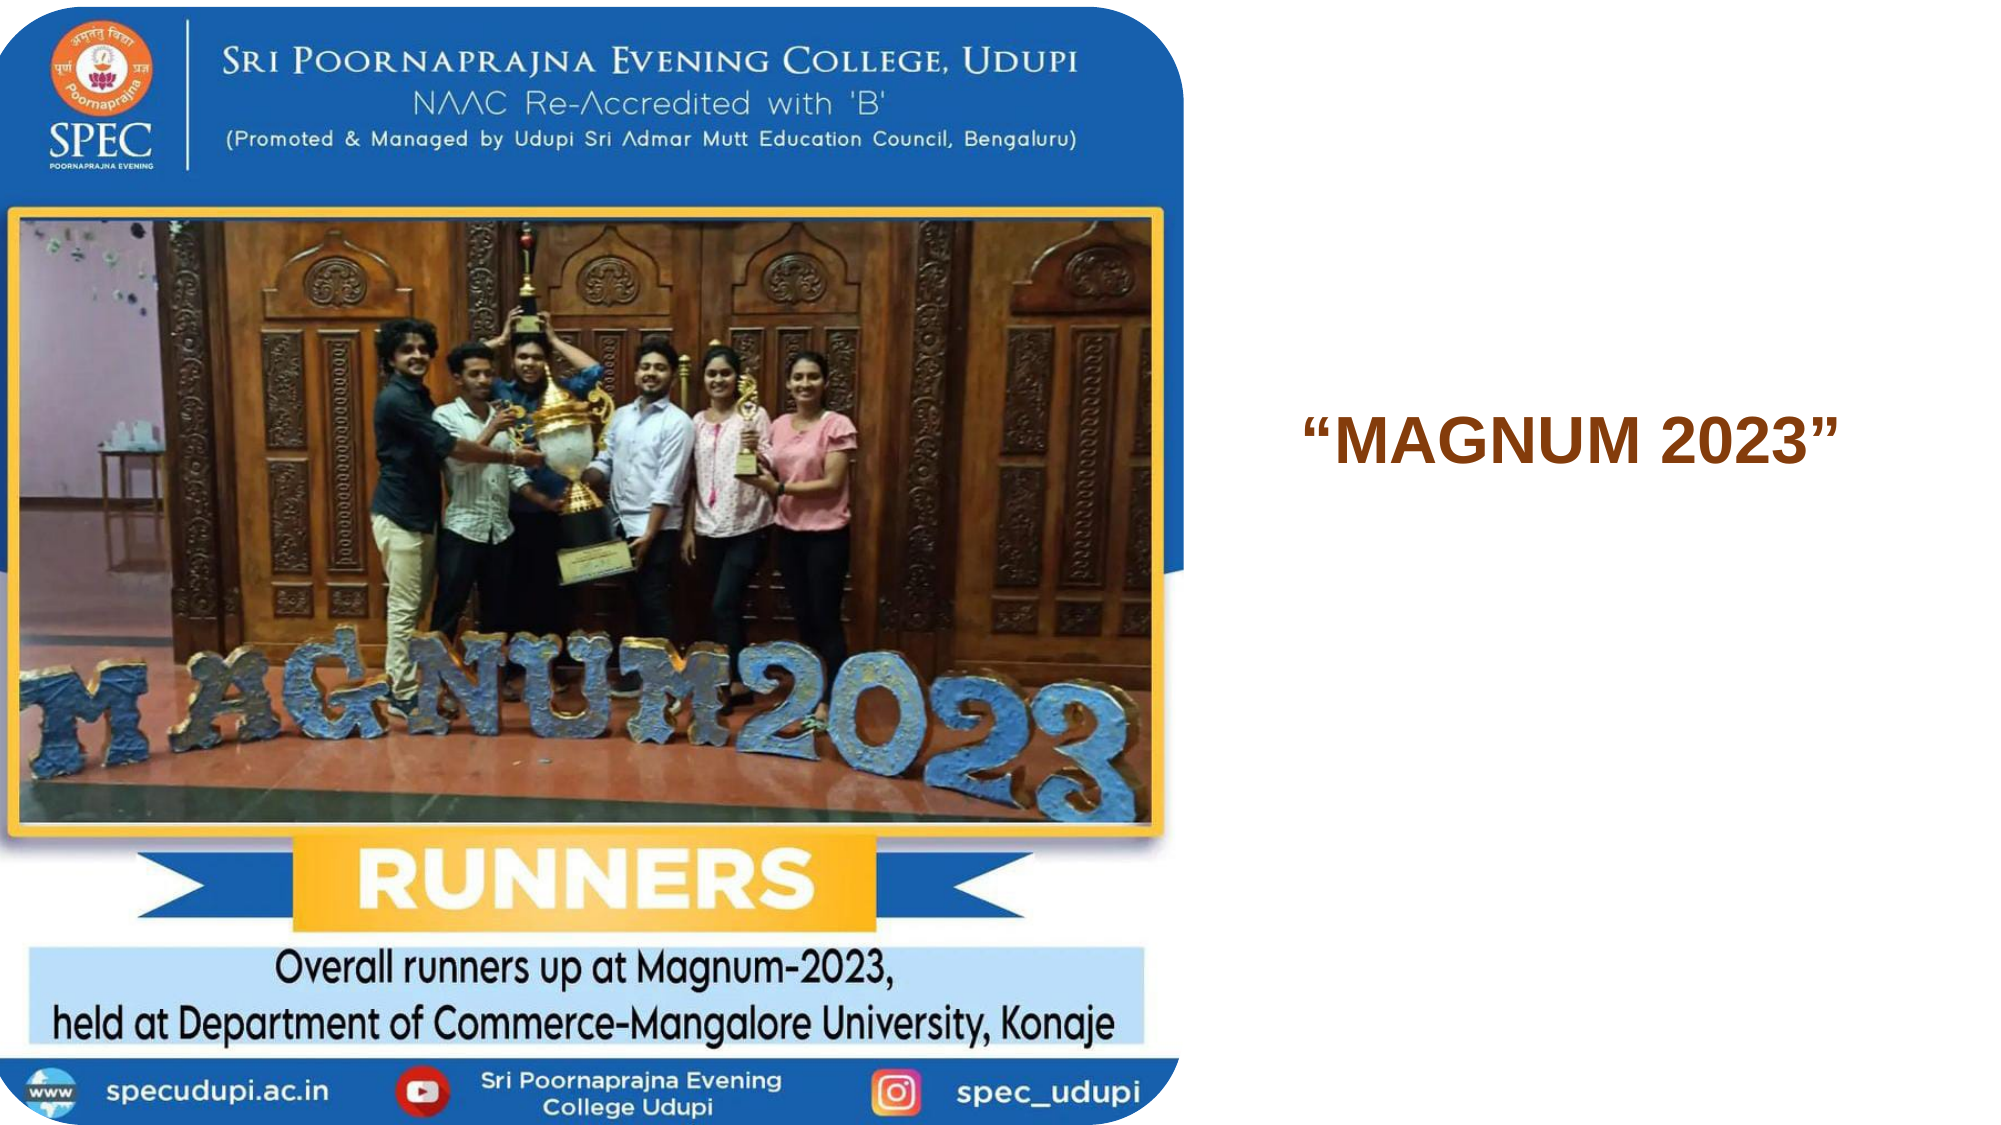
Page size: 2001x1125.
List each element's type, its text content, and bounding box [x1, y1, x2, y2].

text_box “MAGNUM 2023” [1285, 389, 2000, 485]
picture [0, 6, 1184, 1125]
